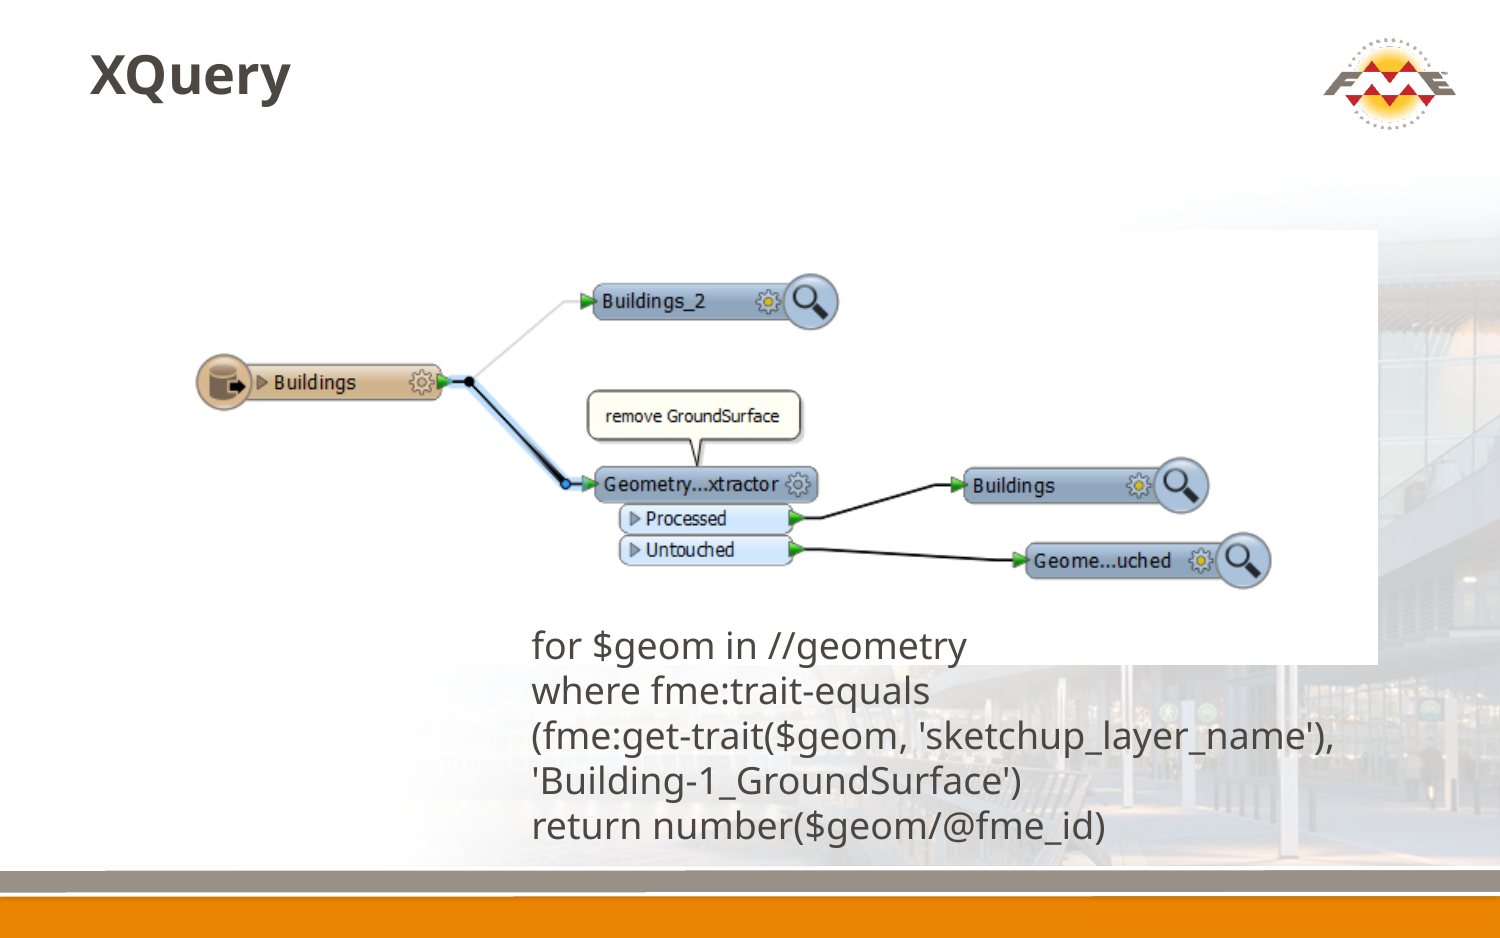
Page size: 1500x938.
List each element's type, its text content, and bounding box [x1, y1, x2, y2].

text_box for $geom in //geometry where fme:trait-equals (fme:get-trait($geom, 'sketchup_layer_name'), 'Building-1_GroundSurface') return number($geom/@fme_id) [516, 672, 1361, 855]
title XQuery [74, 0, 1063, 147]
picture [2, 0, 1500, 866]
